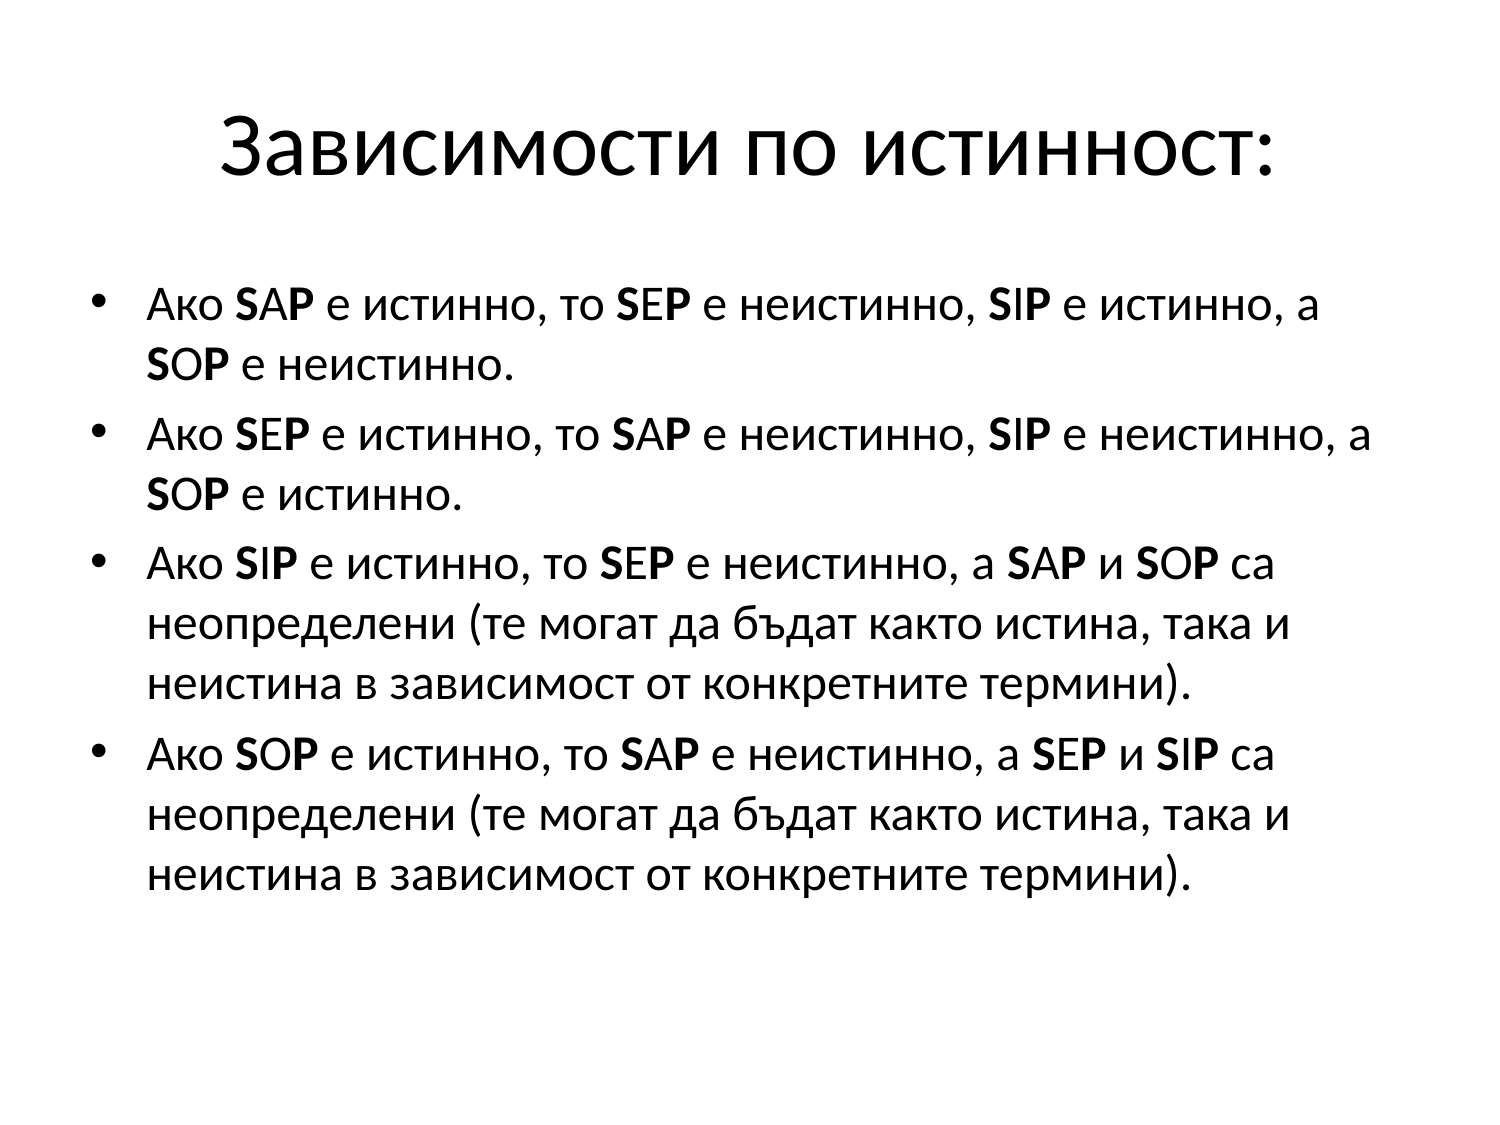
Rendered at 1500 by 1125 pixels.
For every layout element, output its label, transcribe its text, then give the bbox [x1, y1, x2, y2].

title Зависимости по истинност: [75, 45, 1425, 233]
list Ако SАP е истинно, то SЕP е неистинно, SIP е истинно, а SОP е неистинно. Ако SЕP е истинно, то SАP е неистинно, SIP е неистинно, а SОP е истинно. Ако SIP е истинно, то SЕP е неистинно, а SАP и SОP са неопределени (те могат да бъдат както истина, така и неистина в зависимост от конкретните термини). Ако SОP е истинно, то SАP е неистинно, а SЕP и SIP са неопределени (те могат да бъдат както истина, така и неистина в зависимост от конкретните термини). [75, 262, 1425, 1005]
